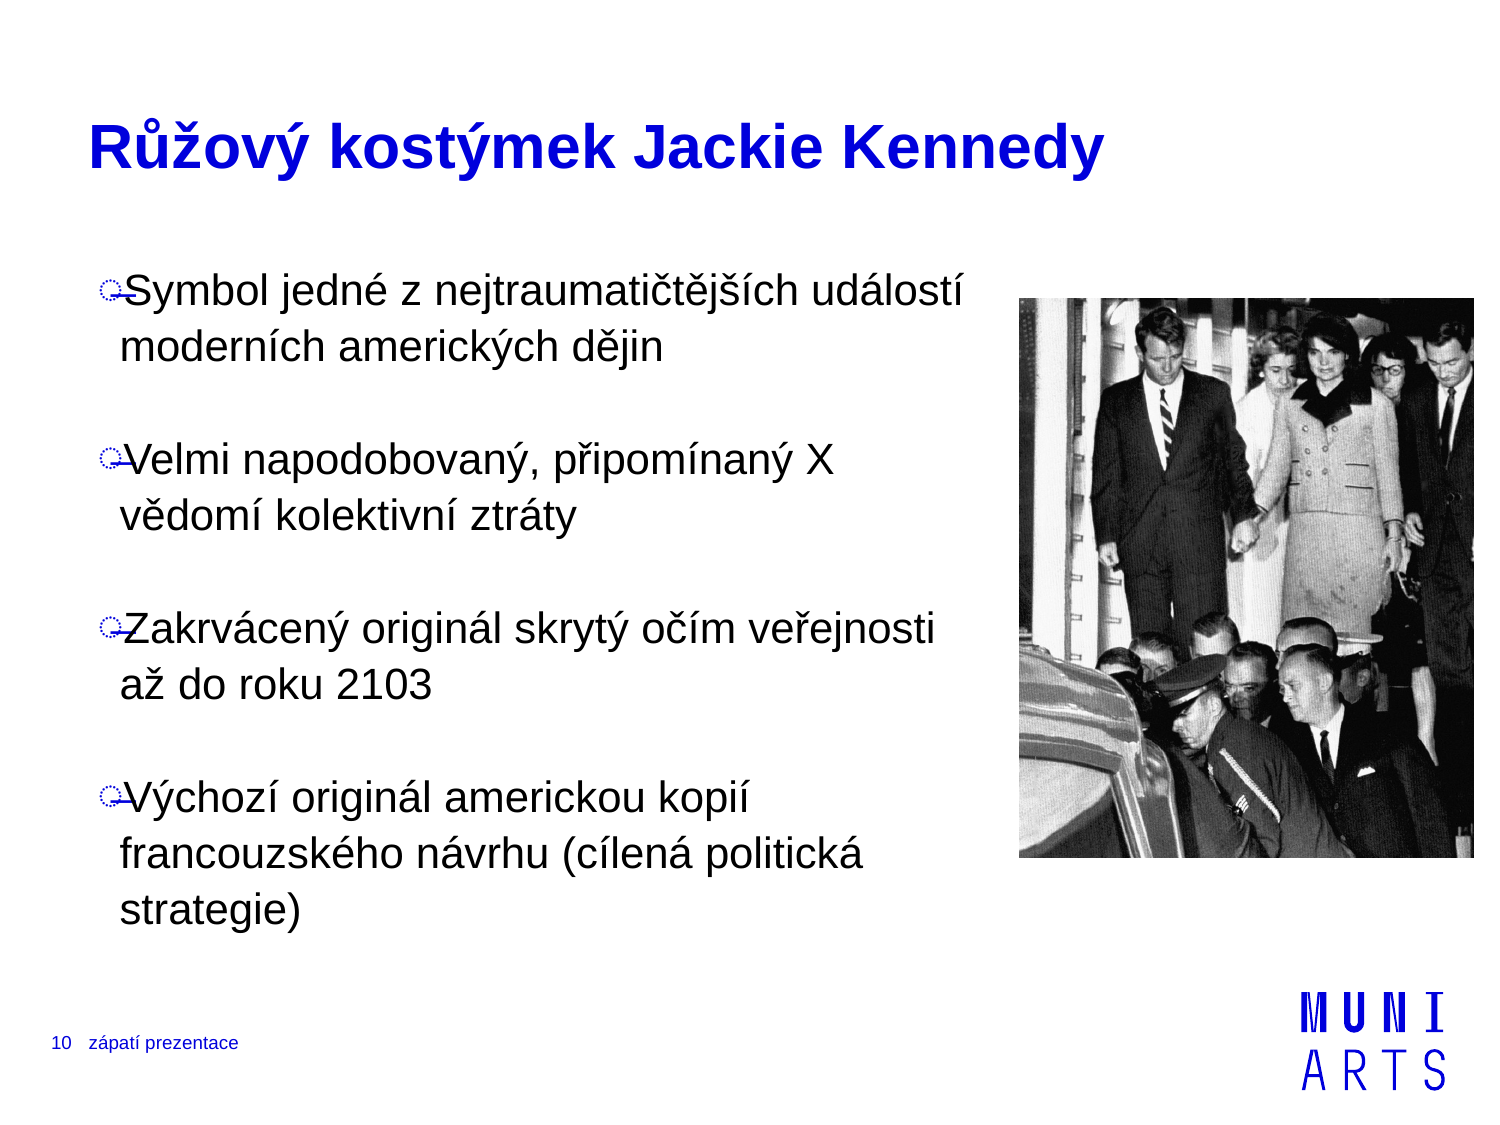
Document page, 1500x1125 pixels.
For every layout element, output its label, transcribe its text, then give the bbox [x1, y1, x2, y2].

slide_number 10 [50, 1021, 82, 1063]
list Symbol jedné z nejtraumatičtějších událostí moderních amerických dějin Velmi napodobovaný, připomínaný X vědomí kolektivní ztráty Zakrvácený originál skrytý očím veřejnosti až do roku 2103 Výchozí originál americkou kopií francouzského návrhu (cílená politická strategie) [88, 258, 986, 938]
picture [1019, 298, 1475, 858]
title Růžový kostýmek Jackie Kennedy [88, 118, 1412, 193]
footer zápatí prezentace [88, 1021, 1063, 1063]
